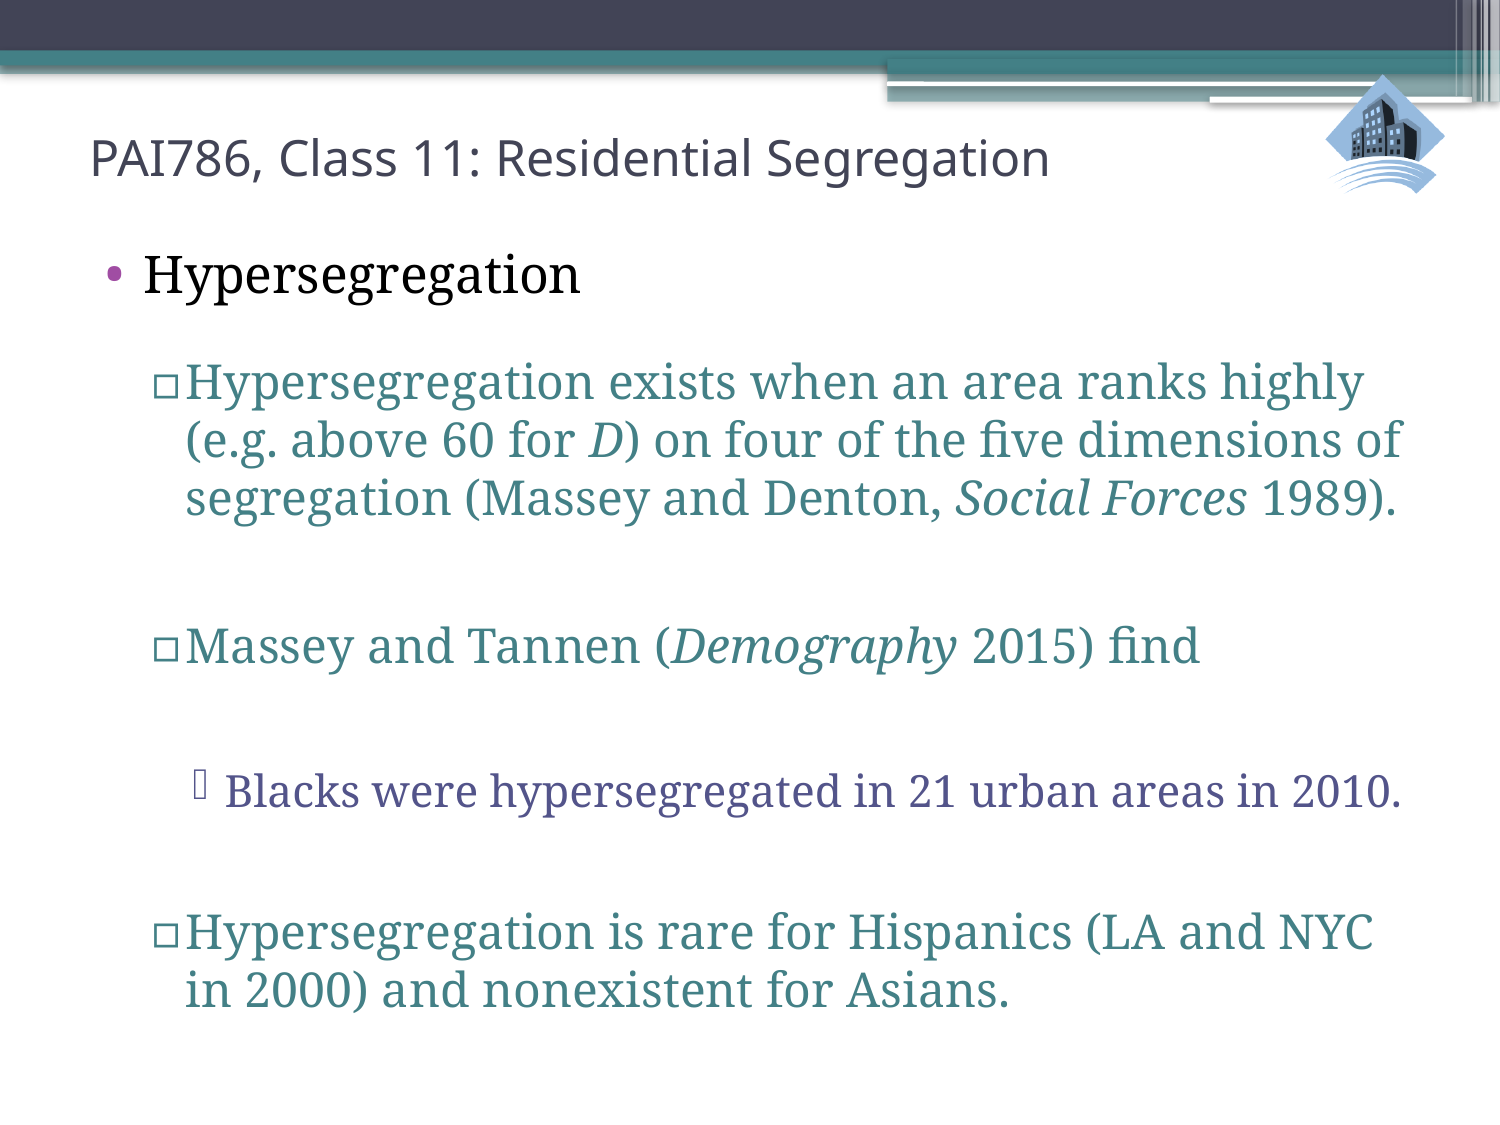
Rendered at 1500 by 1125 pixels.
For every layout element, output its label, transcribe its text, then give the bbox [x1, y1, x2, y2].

picture [1324, 74, 1445, 194]
list Hypersegregation Hypersegregation exists when an area ranks highly (e.g. above 60 for D) on four of the five dimensions of segregation (Massey and Denton, Social Forces 1989). Massey and Tannen (Demography 2015) find Blacks were hypersegregated in 21 urban areas in 2010. Hypersegregation is rare for Hispanics (LA and NYC in 2000) and nonexistent for Asians. [75, 233, 1425, 1113]
title PAI786, Class 11: Residential Segregation [75, 112, 1319, 200]
